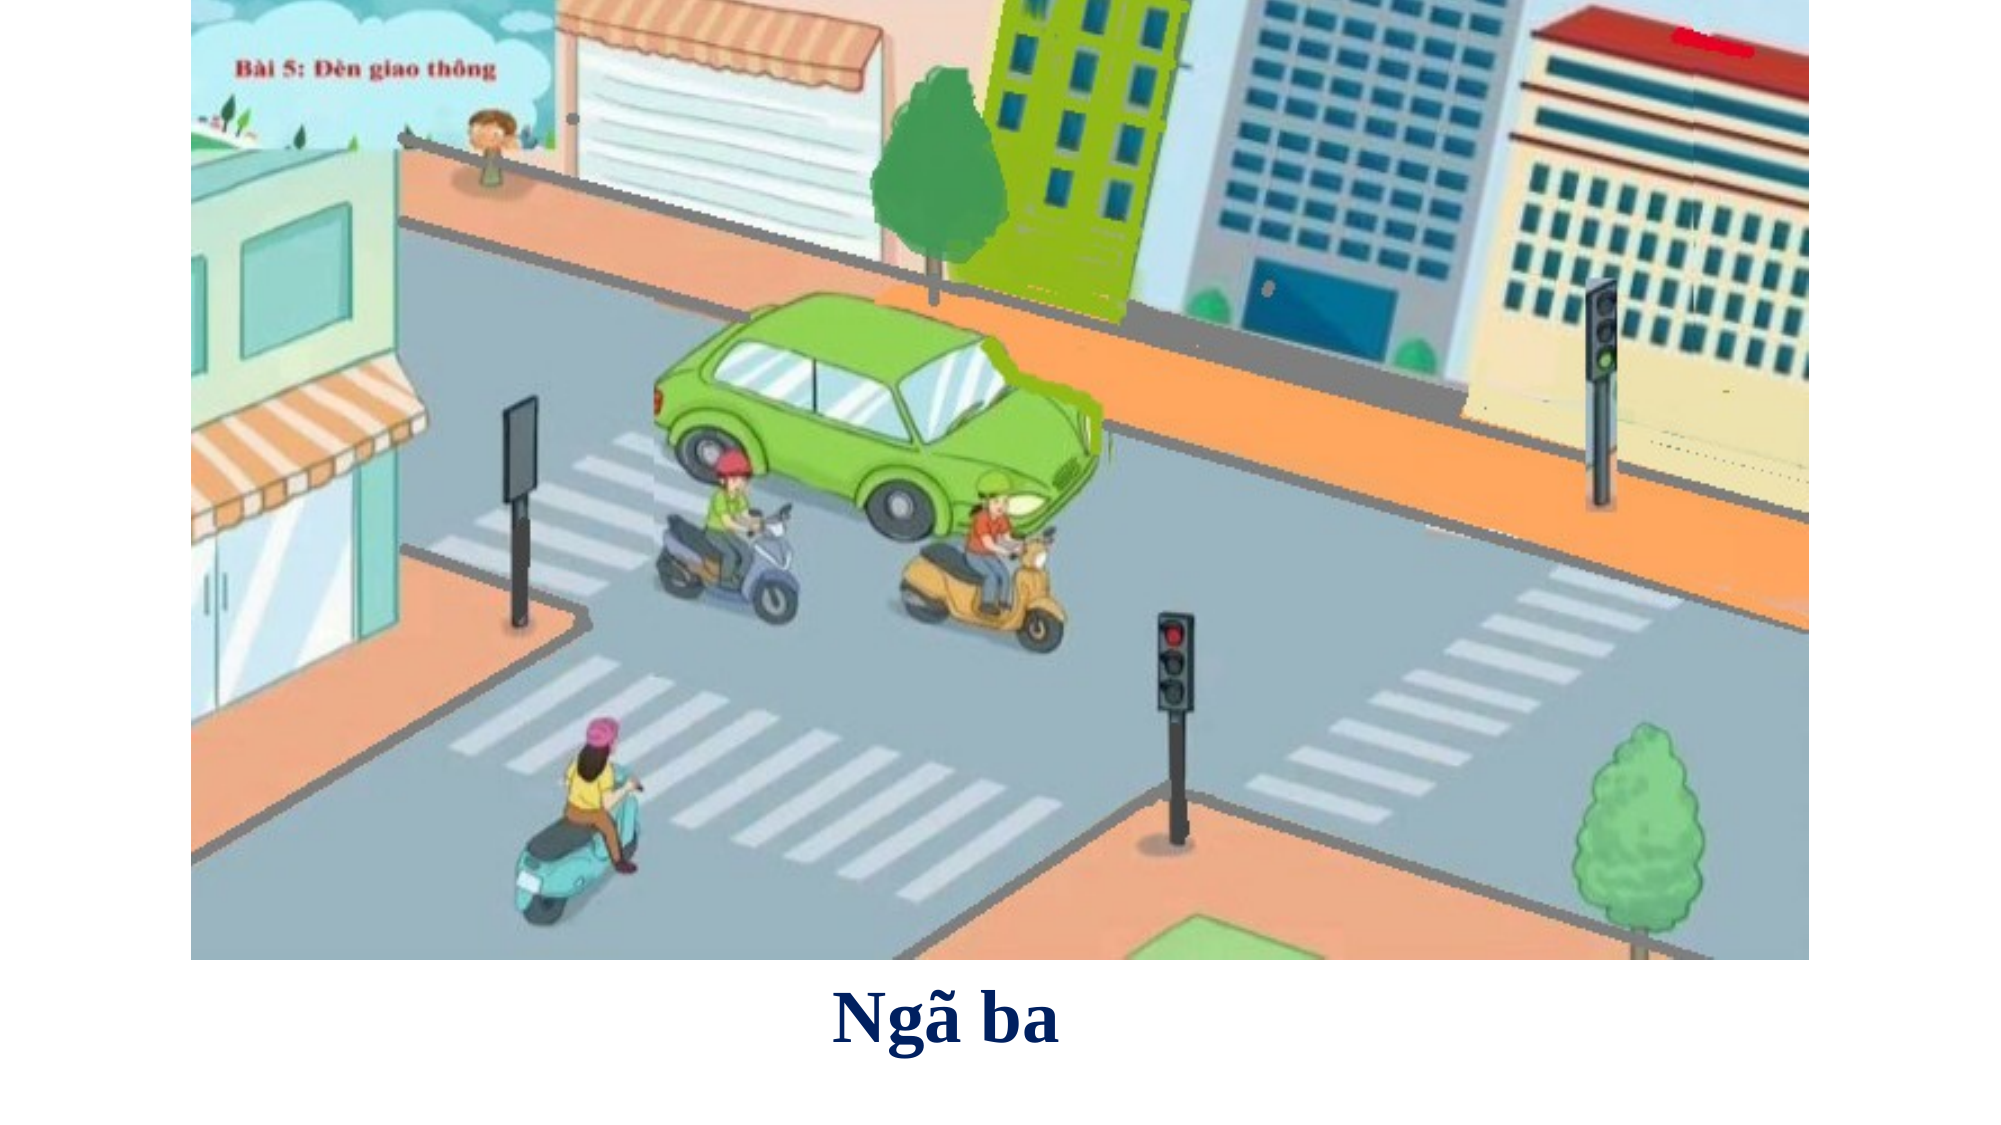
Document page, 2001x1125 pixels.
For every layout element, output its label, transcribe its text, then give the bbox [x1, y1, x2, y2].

picture [191, 0, 1809, 960]
text_box Ngã ba [729, 960, 1164, 1065]
